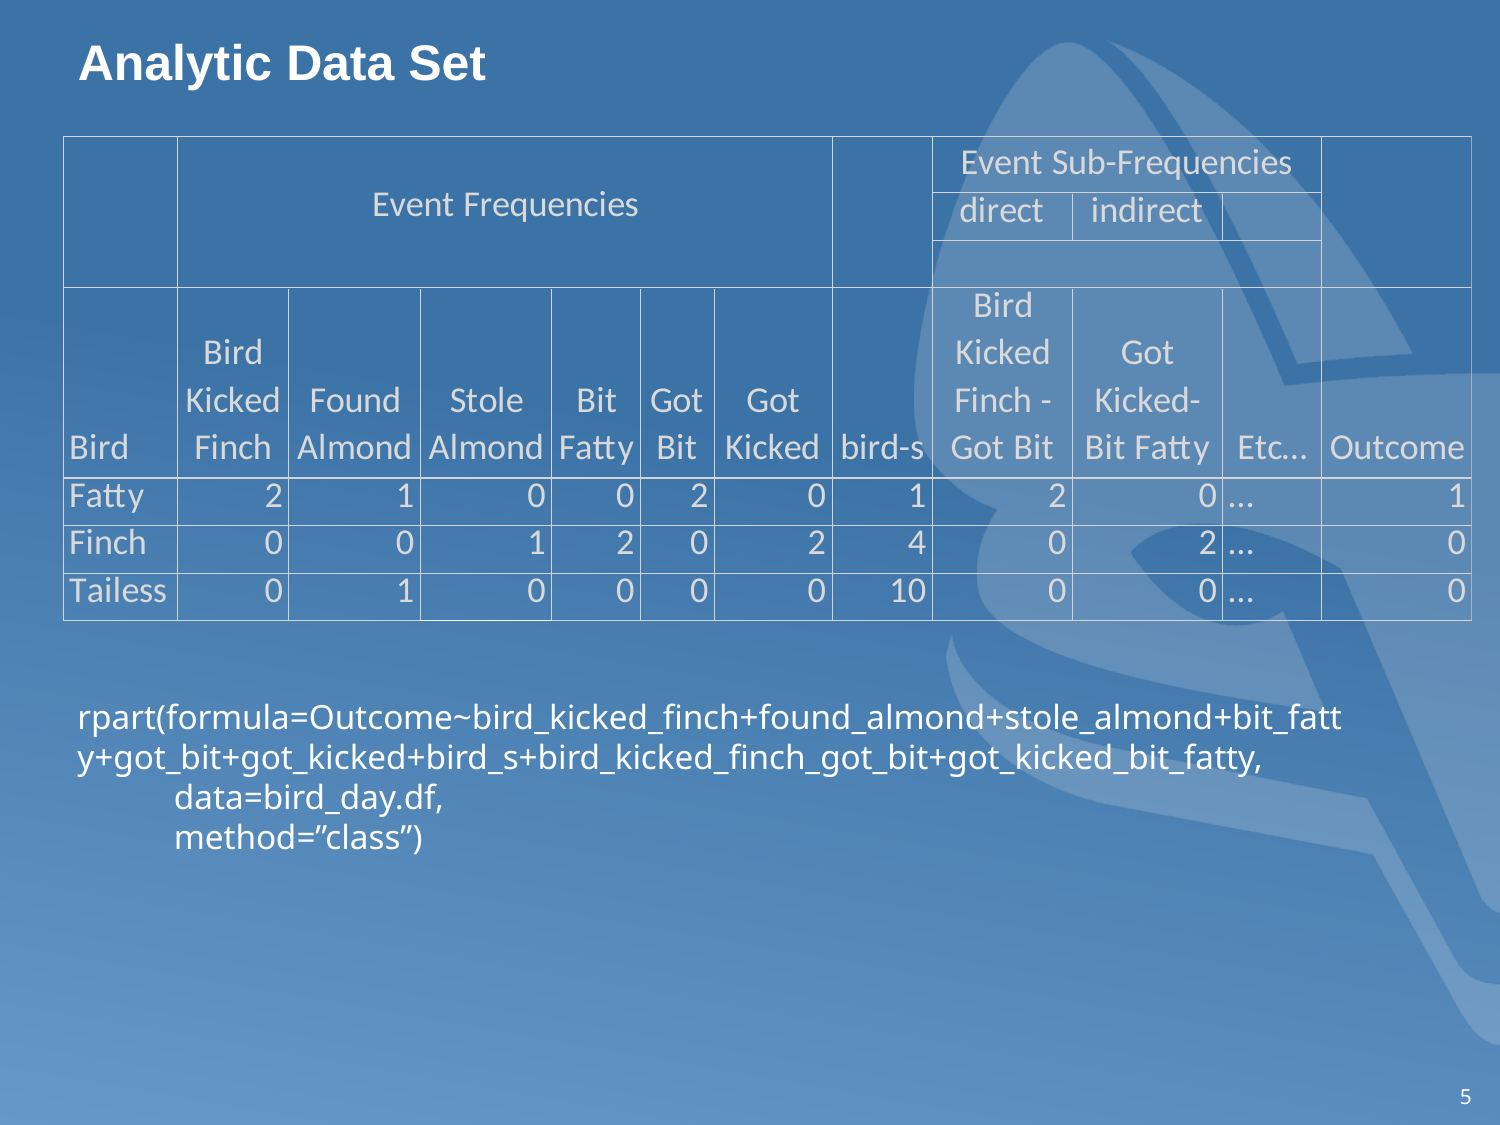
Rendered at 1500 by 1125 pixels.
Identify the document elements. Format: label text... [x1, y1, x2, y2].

title Analytic Data Set [62, 22, 1437, 85]
slide_number 5 [1430, 1076, 1500, 1123]
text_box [62, 135, 1473, 622]
text_box rpart(formula=Outcome~bird_kicked_finch+found_almond+stole_almond+bit_fatty+got_bit+got_kicked+bird_s+bird_kicked_finch_got_bit+got_kicked_bit_fatty, data=bird_day.df, method=”class”) [62, 689, 1374, 904]
